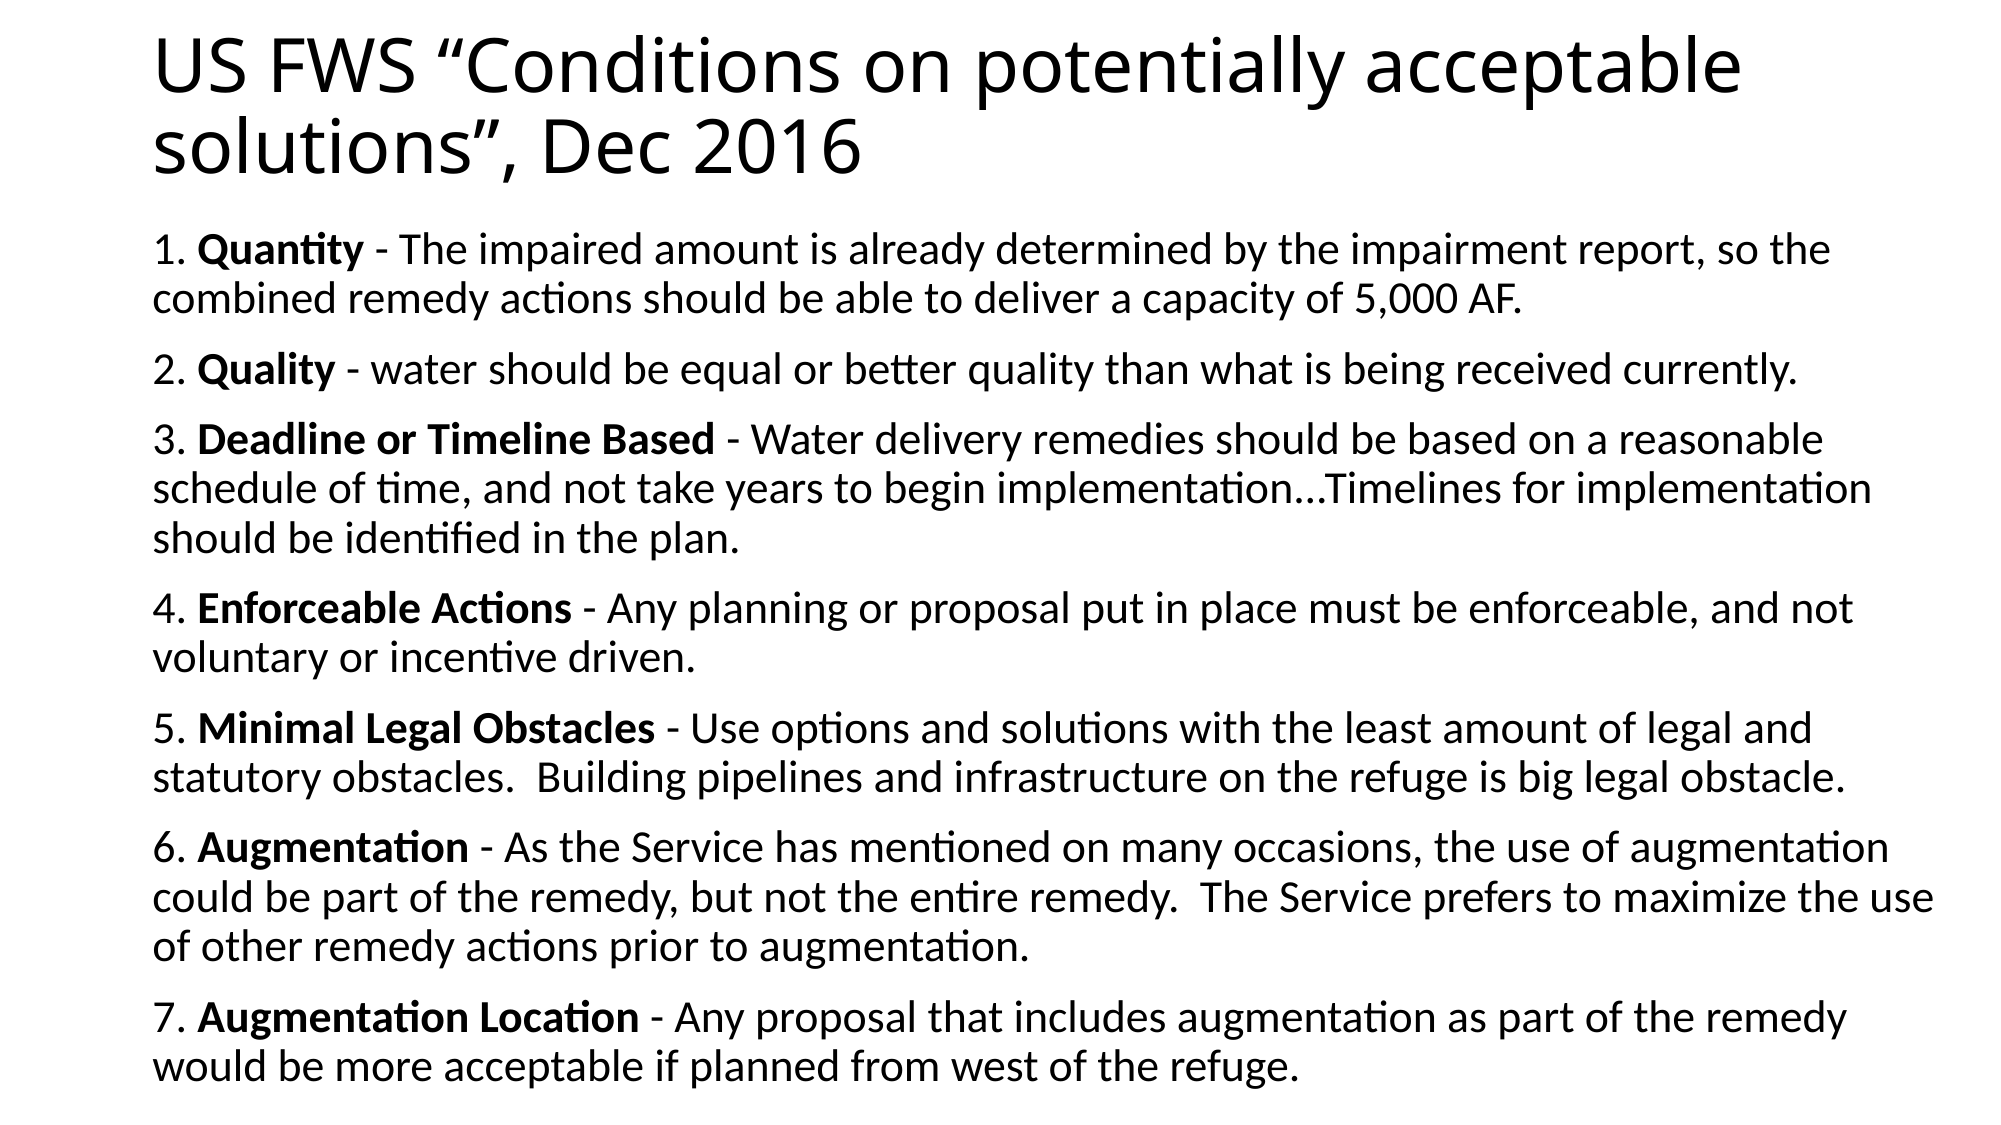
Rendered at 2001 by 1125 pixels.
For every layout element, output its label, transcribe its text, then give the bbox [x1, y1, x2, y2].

list 1. Quantity - The impaired amount is already determined by the impairment report, so the combined remedy actions should be able to deliver a capacity of 5,000 AF. 2. Quality - water should be equal or better quality than what is being received currently. 3. Deadline or Timeline Based - Water delivery remedies should be based on a reasonable schedule of time, and not take years to begin implementation...Timelines for implementation should be identified in the plan. 4. Enforceable Actions - Any planning or proposal put in place must be enforceable, and not voluntary or incentive driven. 5. Minimal Legal Obstacles - Use options and solutions with the least amount of legal and statutory obstacles. Building pipelines and infrastructure on the refuge is big legal obstacle. 6. Augmentation - As the Service has mentioned on many occasions, the use of augmentation could be part of the remedy, but not the entire remedy. The Service prefers to maximize the use of other remedy actions prior to augmentation. 7. Augmentation Location - Any proposal that includes augmentation as part of the remedy would be more acceptable if planned from west of the refuge. [137, 217, 1958, 1014]
title US FWS “Conditions on potentially acceptable solutions”, Dec 2016 [137, 0, 1863, 217]
